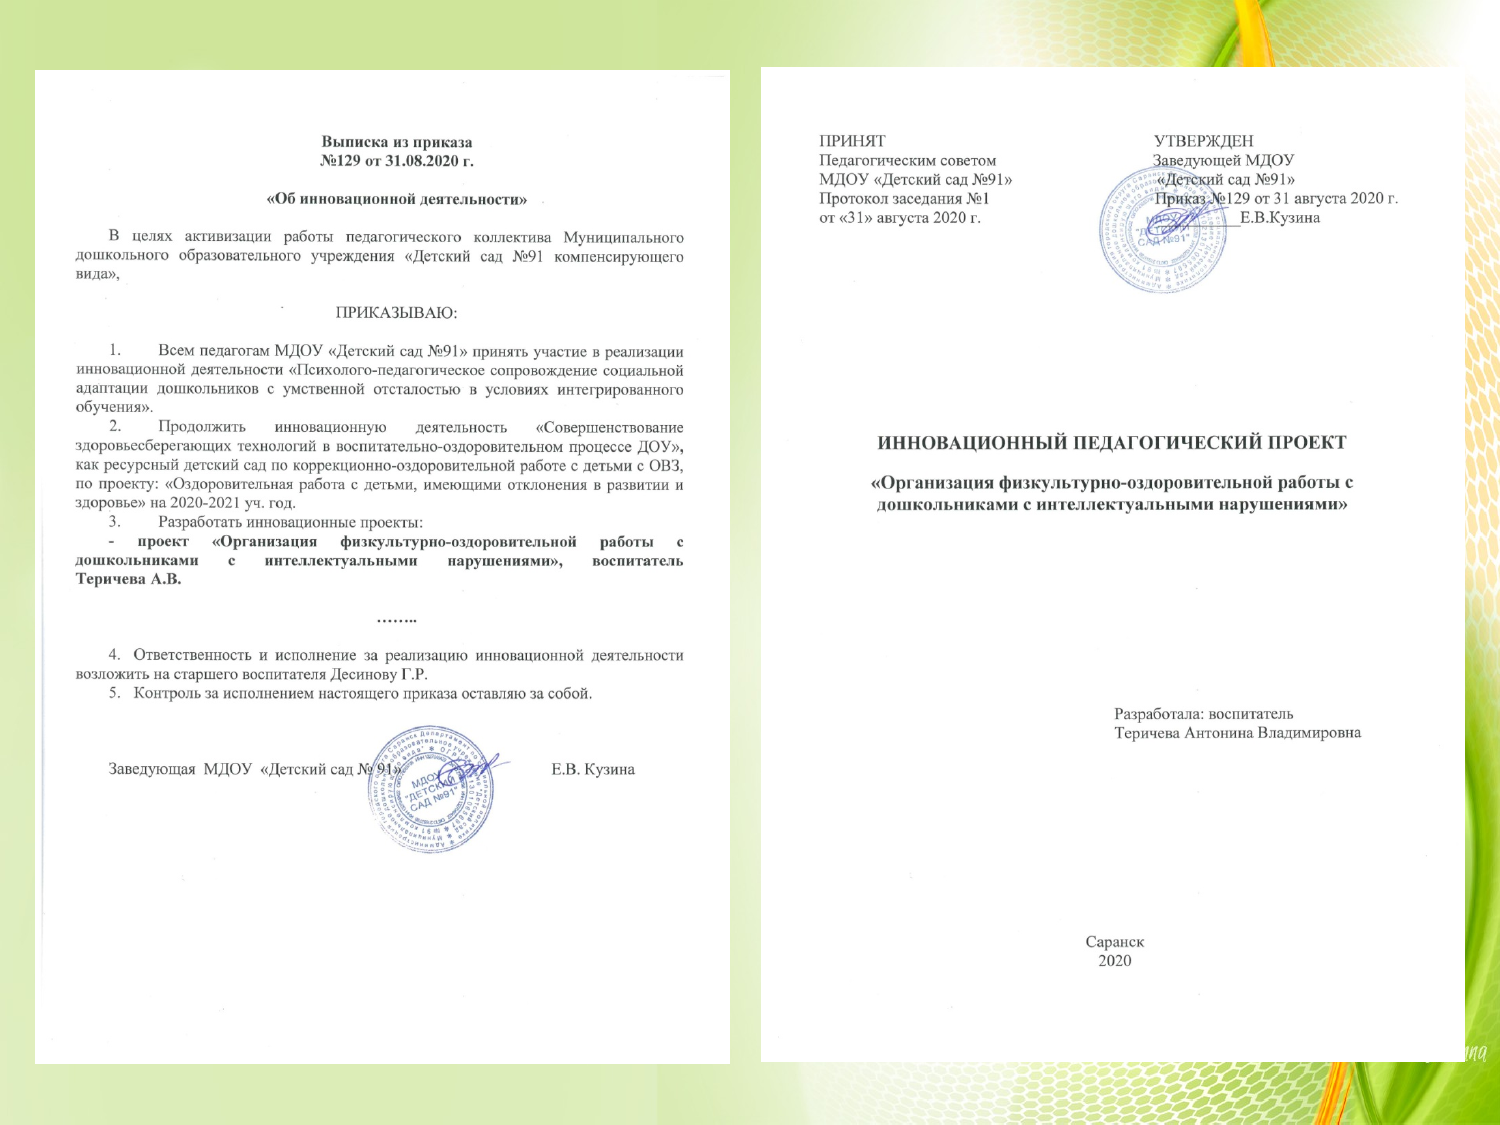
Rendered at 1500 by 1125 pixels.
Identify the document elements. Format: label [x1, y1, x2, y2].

picture [0, 0, 1500, 1125]
list [34, 70, 730, 1065]
